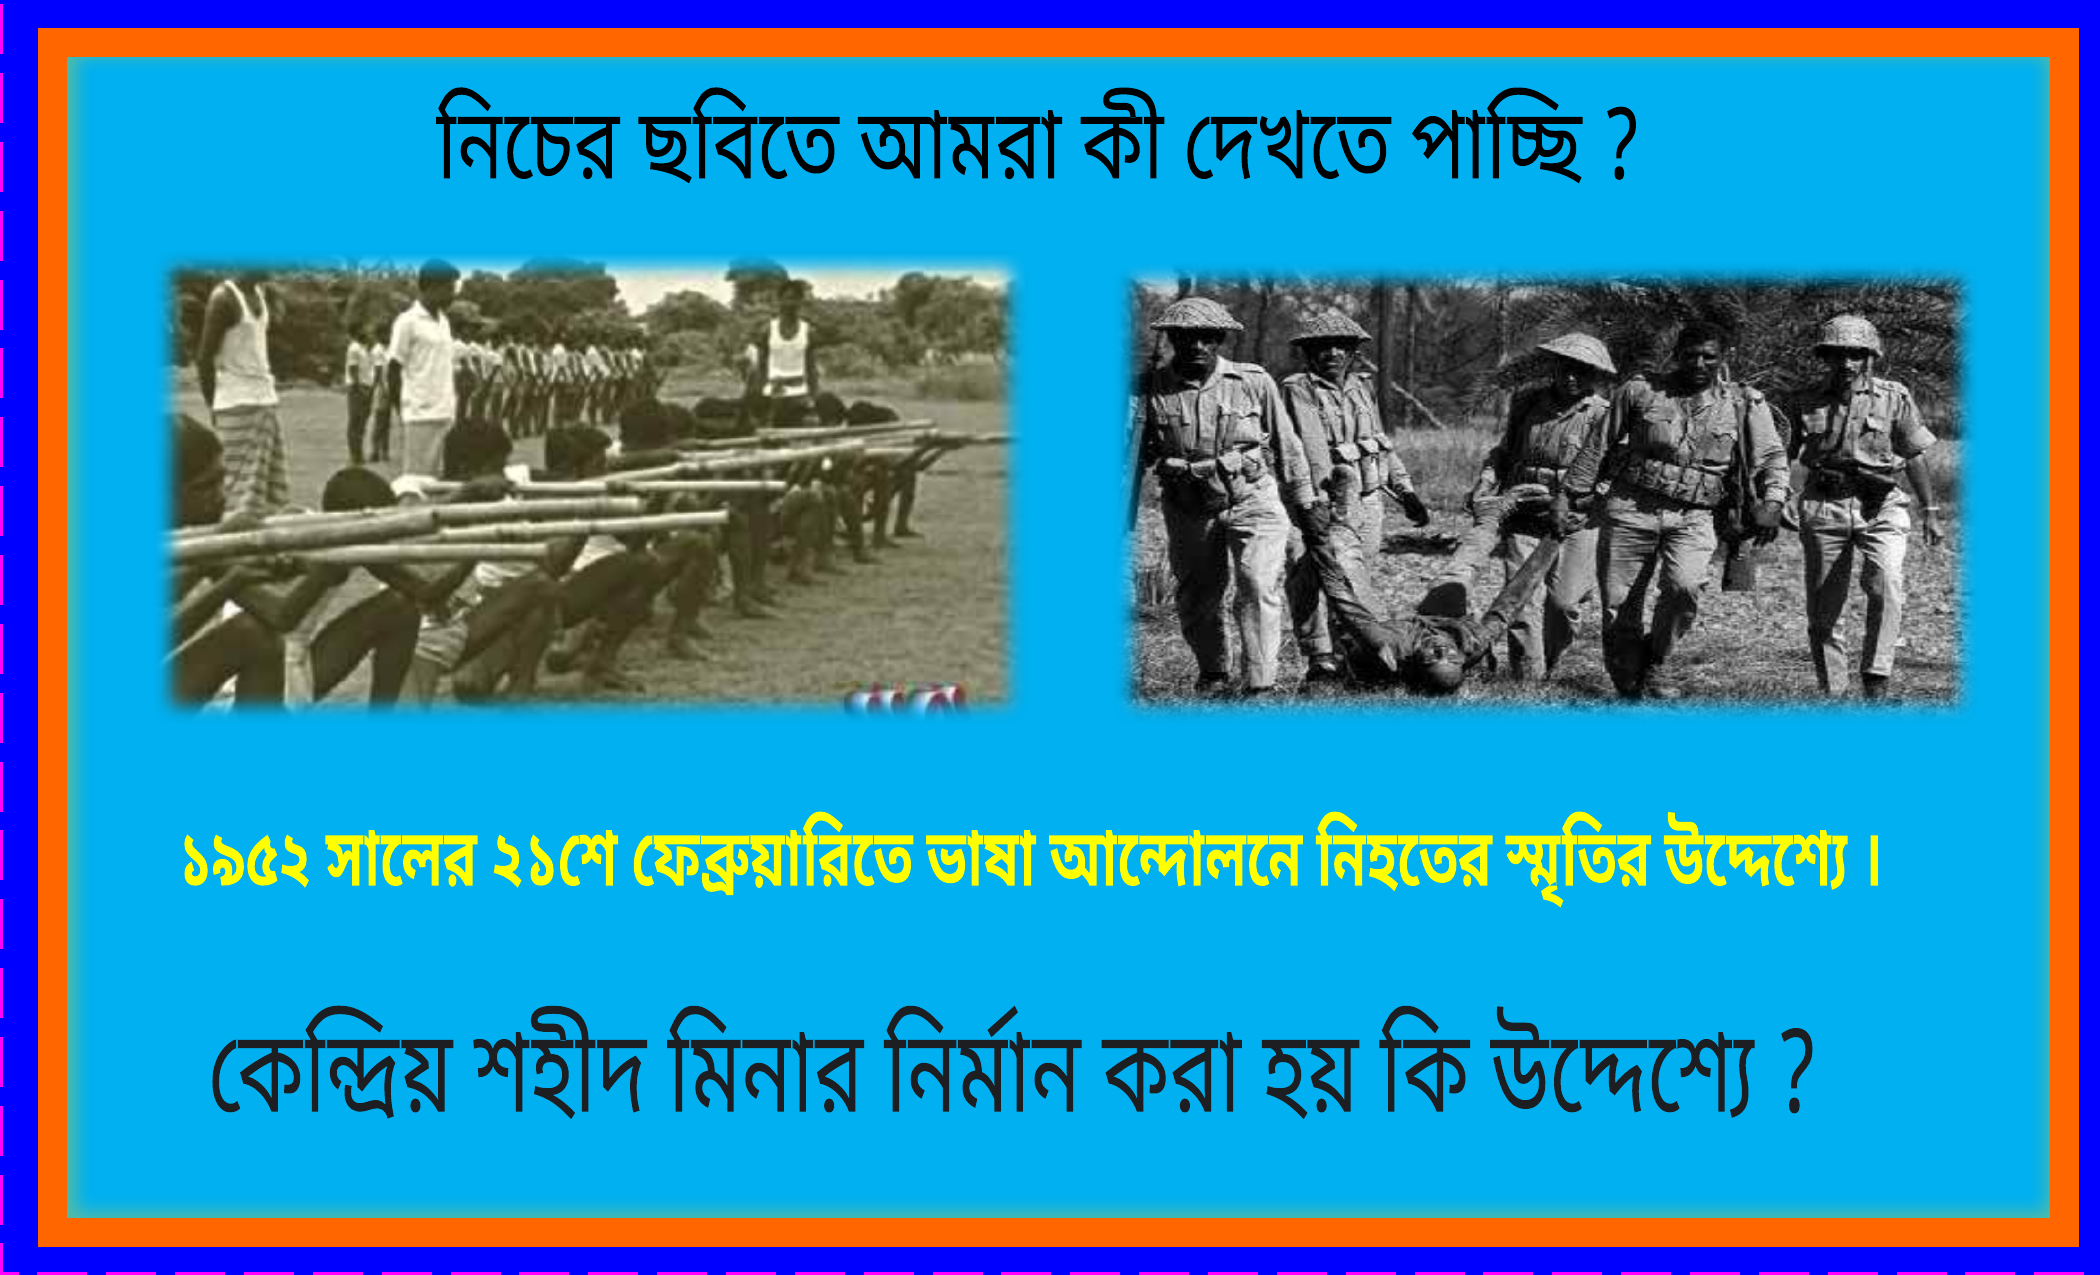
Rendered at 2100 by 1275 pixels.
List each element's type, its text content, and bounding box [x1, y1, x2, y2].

text_box কেন্দ্রিয় শহীদ মিনার নির্মান করা হয় কি উদ্দেশ্যে ? [1099, 1030, 1245, 1114]
text_box কেন্দ্রিয় শহীদ মিনার নির্মান করা হয় কি উদ্দেশ্যে ? [1377, 1003, 1473, 1114]
picture [1122, 270, 1971, 715]
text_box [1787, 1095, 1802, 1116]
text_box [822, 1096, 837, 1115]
text_box কেন্দ্রিয় শহীদ মিনার নির্মান করা হয় কি উদ্দেশ্যে ? [1487, 1004, 1757, 1120]
text_box [0, 0, 2100, 1275]
text_box কেন্দ্রিয় শহীদ মিনার নির্মান করা হয় কি উদ্দেশ্যে ? [881, 1003, 1084, 1114]
text_box কেন্দ্রিয় শহীদ মিনার নির্মান করা হয় কি উদ্দেশ্যে ? [210, 1003, 456, 1121]
text_box কেন্দ্রিয় শহীদ মিনার নির্মান করা হয় কি উদ্দেশ্যে ? [664, 1003, 867, 1114]
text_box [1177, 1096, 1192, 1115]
text_box [52, 42, 2065, 1233]
text_box কেন্দ্রিয় শহীদ মিনার নির্মান করা হয় কি উদ্দেশ্যে ? [471, 1003, 650, 1122]
text_box কেন্দ্রিয় শহীদ মিনার নির্মান করা হয় কি উদ্দেশ্যে ? [1259, 1037, 1362, 1122]
text_box কেন্দ্রিয় শহীদ মিনার নির্মান করা হয় কি উদ্দেশ্যে ? [1779, 1025, 1815, 1091]
picture [161, 257, 1020, 716]
